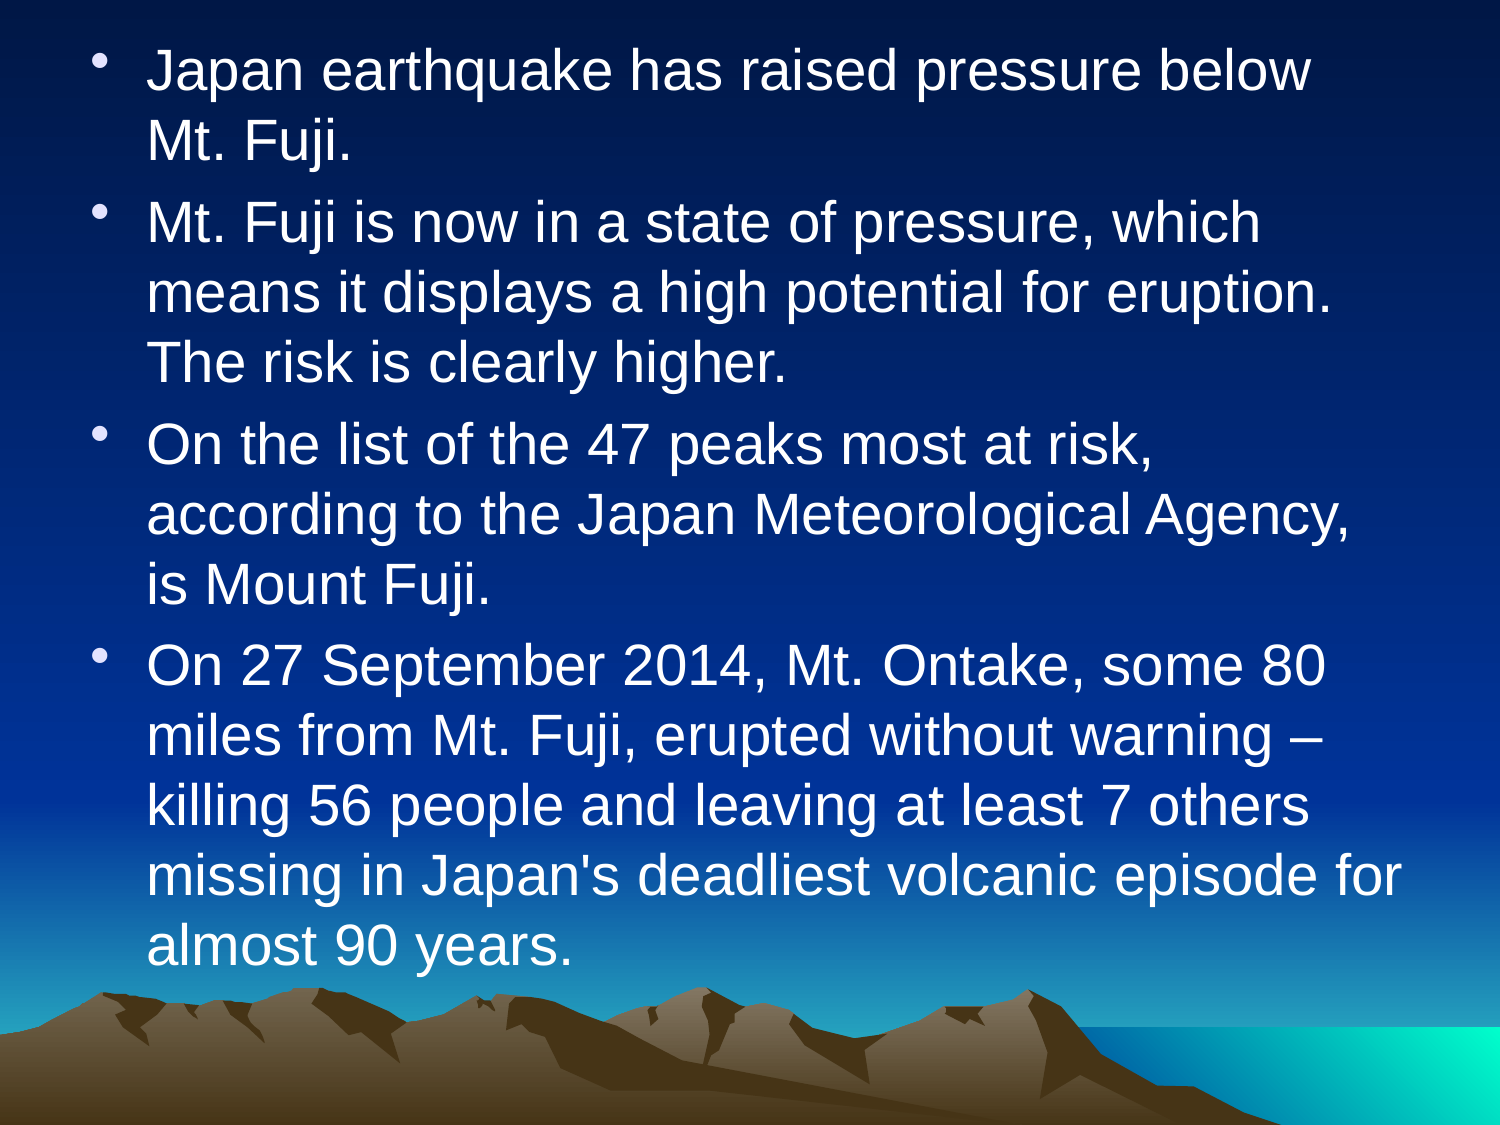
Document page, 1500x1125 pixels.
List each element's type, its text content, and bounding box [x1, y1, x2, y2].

list Japan earthquake has raised pressure below Mt. Fuji. Mt. Fuji is now in a state of pressure, which means it displays a high potential for eruption. The risk is clearly higher. On the list of the 47 peaks most at risk, according to the Japan Meteorological Agency, is Mount Fuji. On 27 September 2014, Mt. Ontake, some 80 miles from Mt. Fuji, erupted without warning – killing 56 people and leaving at least 7 others missing in Japan's deadliest volcanic episode for almost 90 years. [75, 24, 1425, 913]
